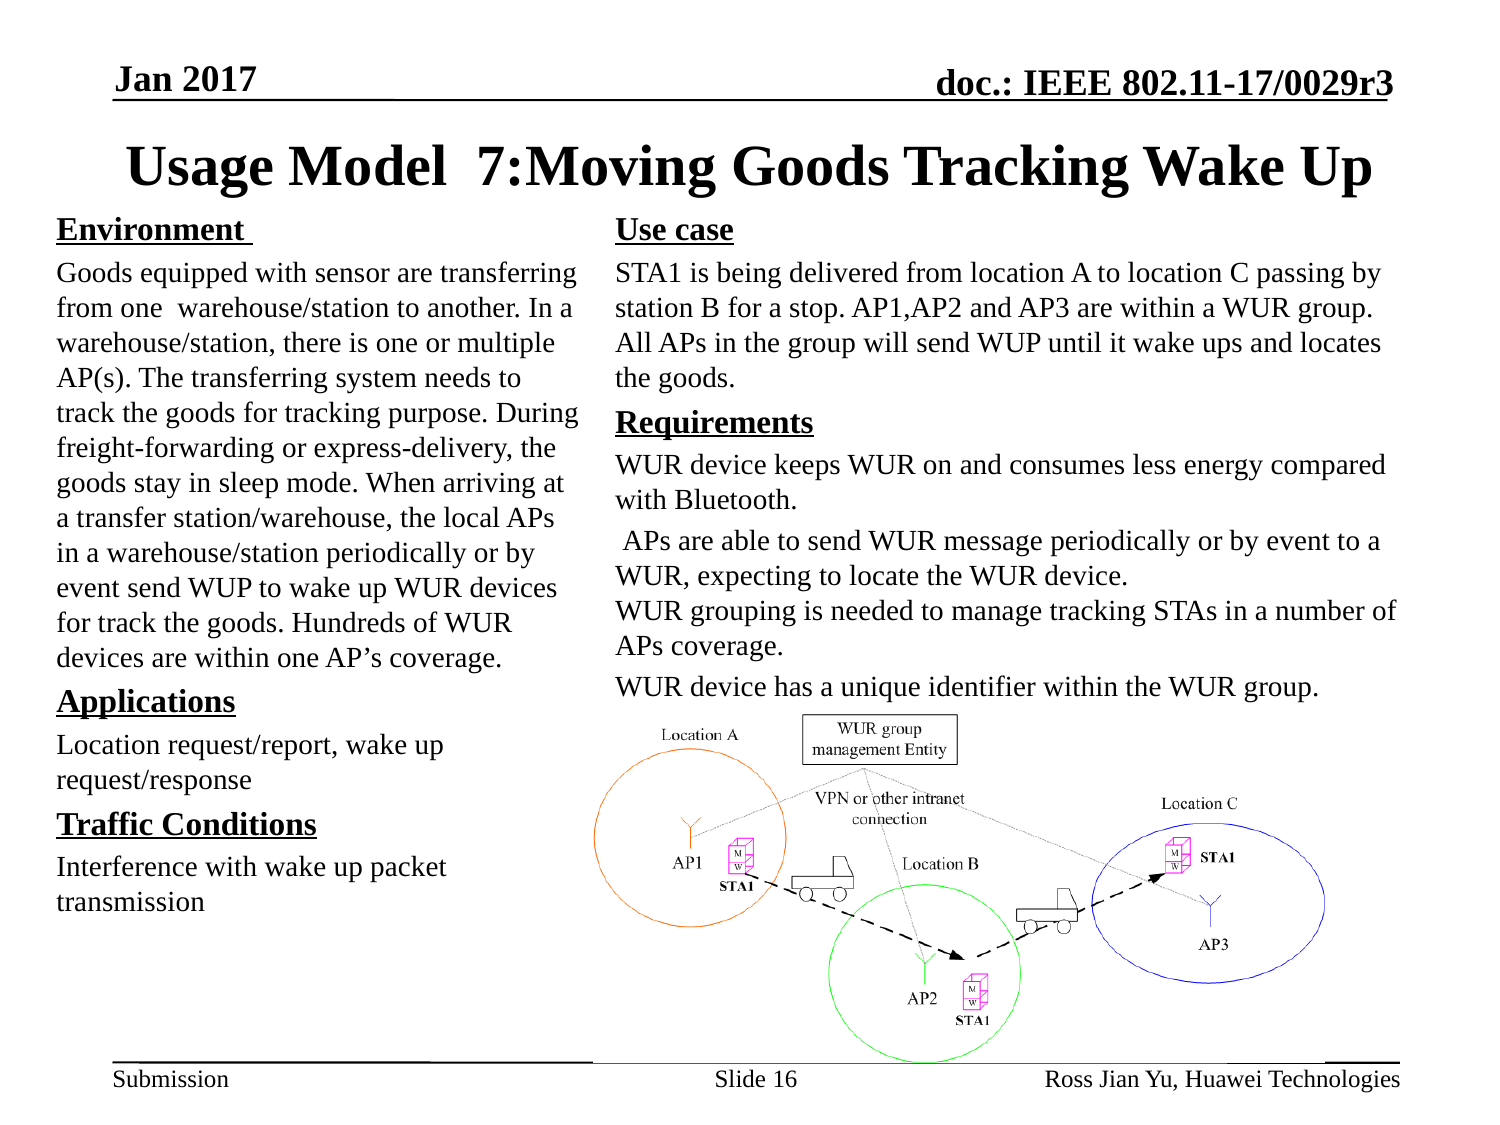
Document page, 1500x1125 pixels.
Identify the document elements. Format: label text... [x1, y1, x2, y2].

text_box Environment Goods equipped with sensor are transferring from one warehouse/station to another. In a warehouse/station, there is one or multiple AP(s). The transferring system needs to track the goods for tracking purpose. During freight-forwarding or express-delivery, the goods stay in sleep mode. When arriving at a transfer station/warehouse, the local APs in a warehouse/station periodically or by event send WUP to wake up WUR devices for track the goods. Hundreds of WUR devices are within one AP’s coverage. Applications Location request/report, wake up request/response Traffic Conditions Interference with wake up packet transmission [41, 199, 599, 938]
text_box Use case STA1 is being delivered from location A to location C passing by station B for a stop. AP1,AP2 and AP3 are within a WUR group. All APs in the group will send WUP until it wake ups and locates the goods. Requirements WUR device keeps WUR on and consumes less energy compared with Bluetooth. APs are able to send WUR message periodically or by event to a WUR, expecting to locate the WUR device. WUR grouping is needed to manage tracking STAs in a number of APs coverage. WUR device has a unique identifier within the WUR group. [599, 199, 1425, 713]
picture [592, 713, 1326, 1063]
footer Ross Jian Yu, Huawei Technologies [878, 1061, 1402, 1093]
slide_number Slide 16 [712, 1071, 800, 1123]
title Usage Model 7:Moving Goods Tracking Wake Up [99, 112, 1401, 199]
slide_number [114, 54, 423, 100]
